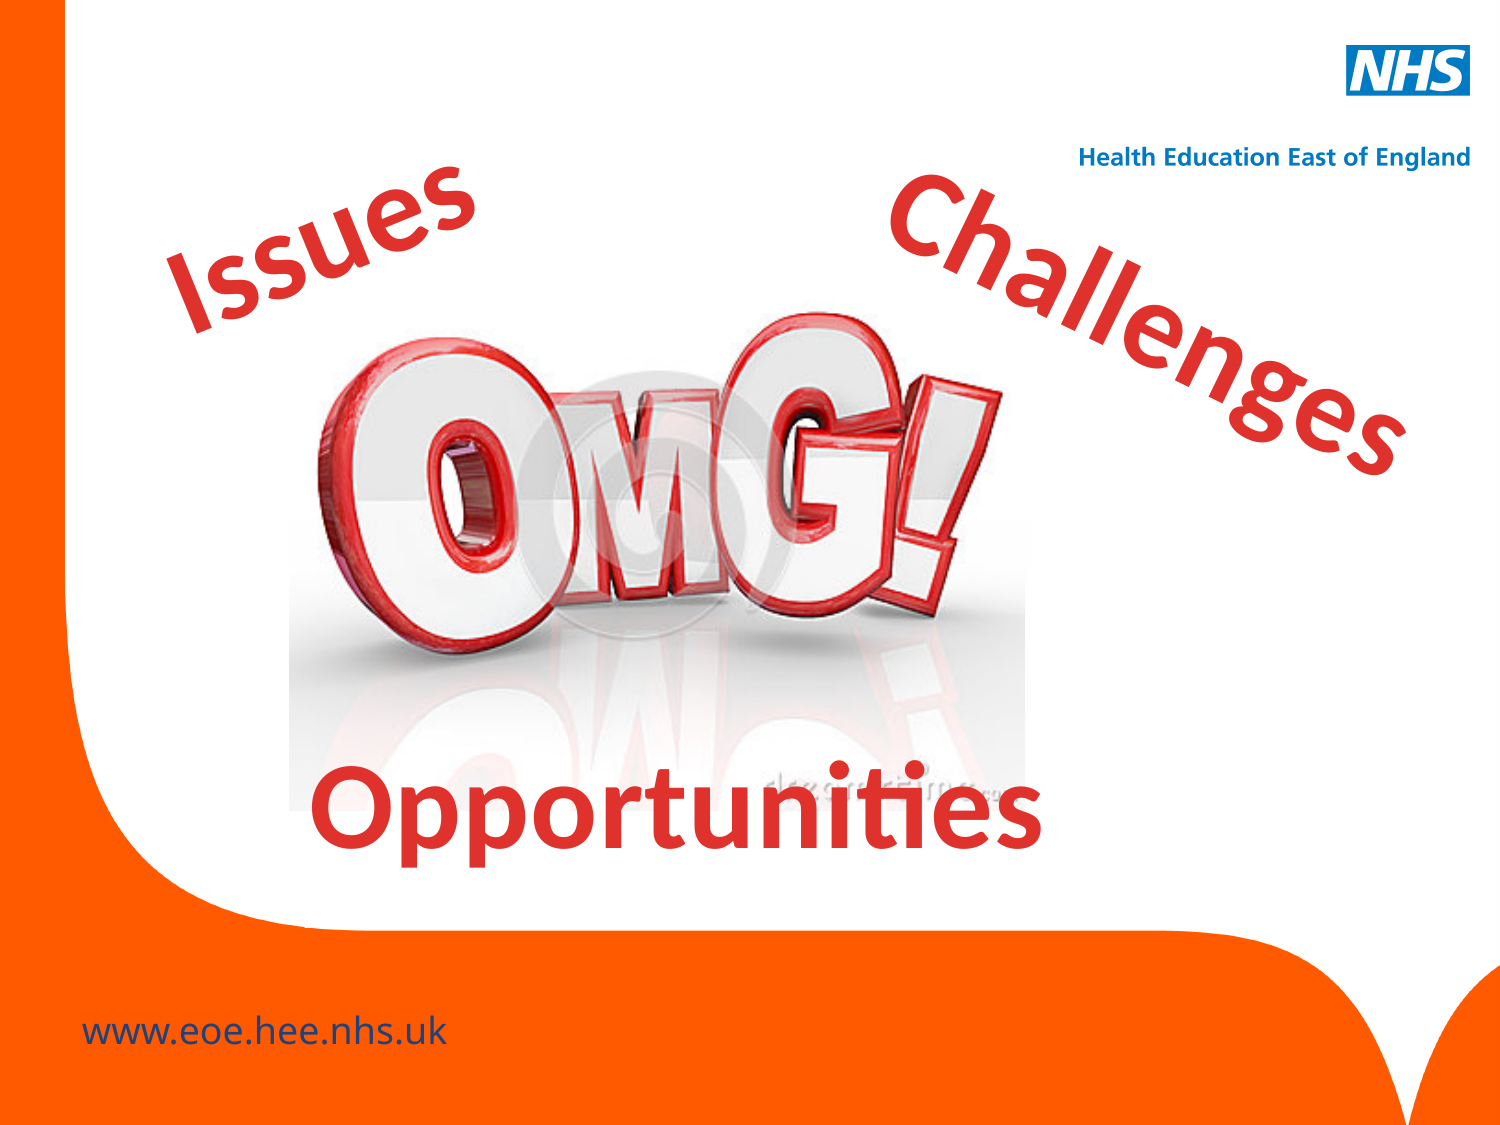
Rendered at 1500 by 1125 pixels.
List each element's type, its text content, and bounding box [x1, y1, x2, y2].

text_box Issues [126, 89, 491, 374]
text_box Opportunities [294, 715, 1061, 881]
picture [0, 0, 1500, 1125]
text_box Challenges [879, 109, 1458, 520]
